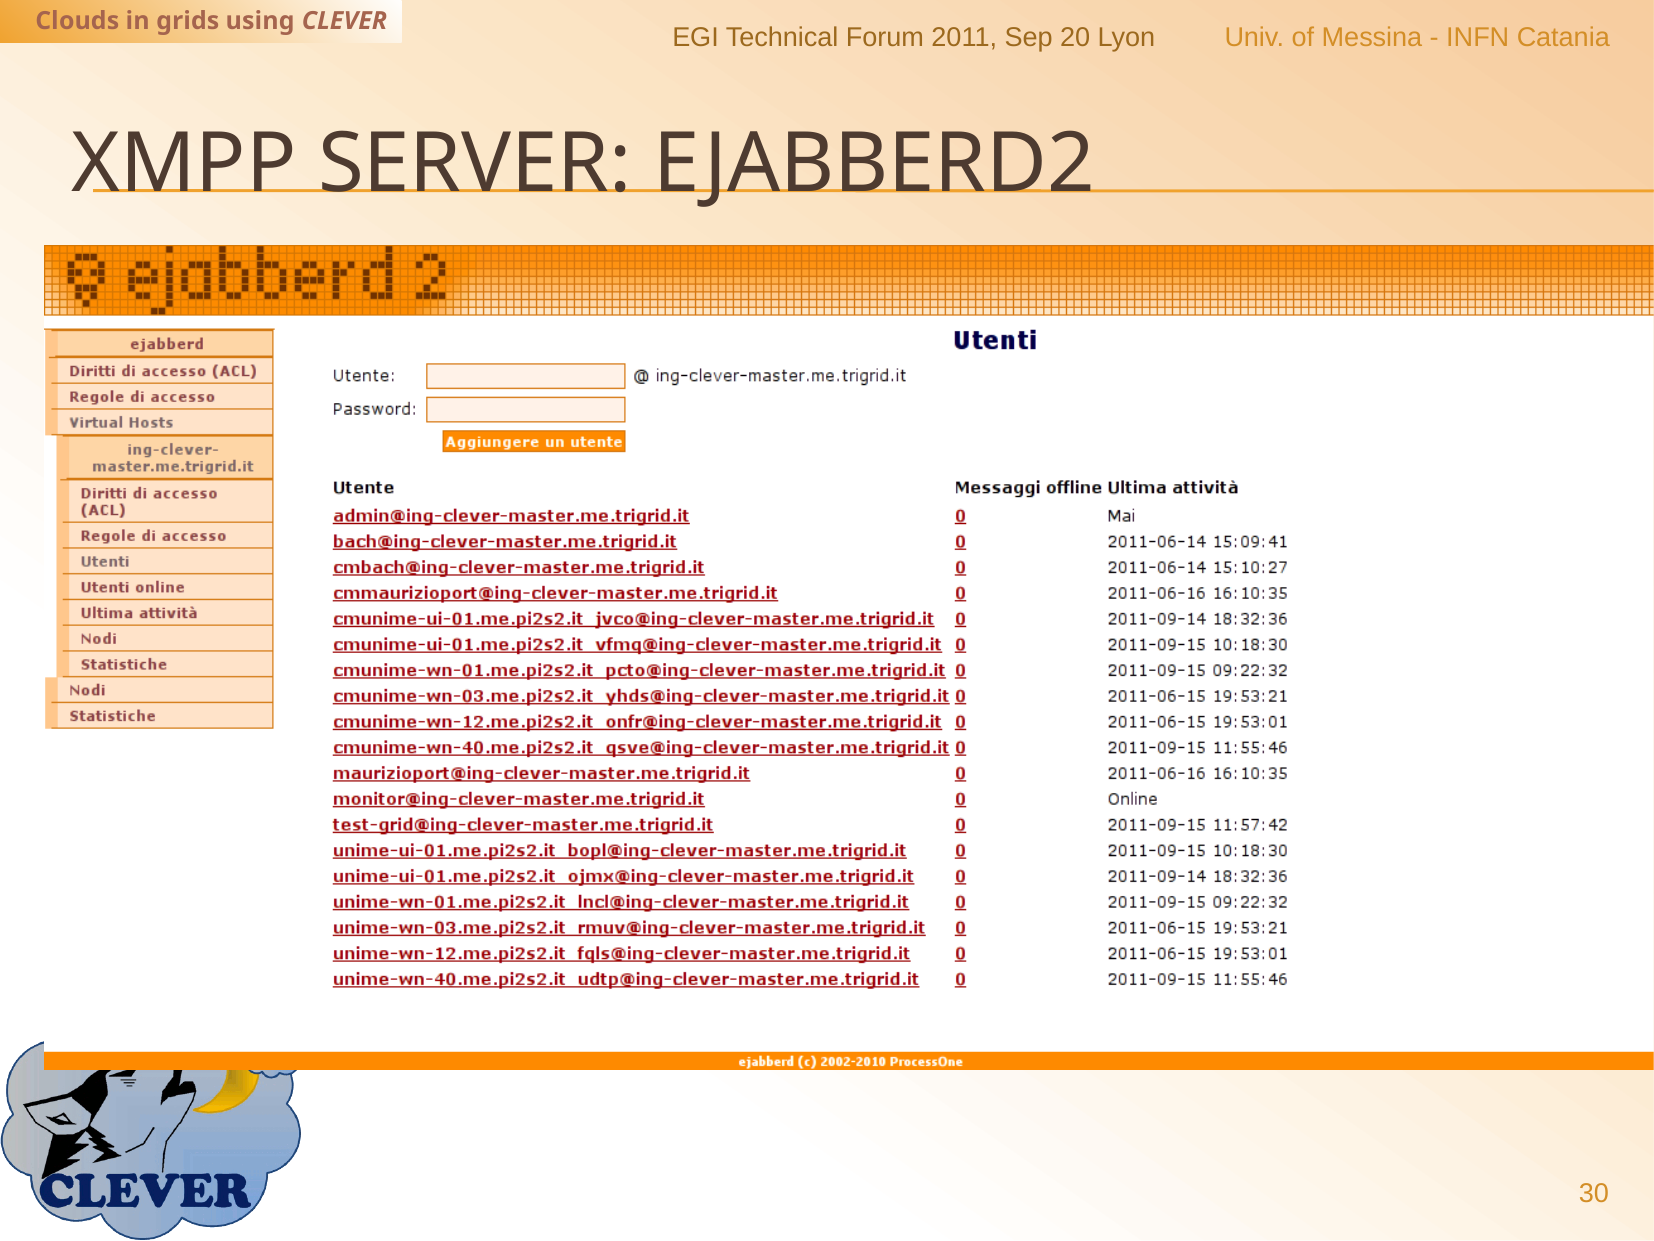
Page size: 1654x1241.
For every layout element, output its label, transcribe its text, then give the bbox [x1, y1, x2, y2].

slide_number Univ. of Messina - INFN Catania [1172, 13, 1626, 67]
footer EGI Technical Forum 2011, Sep 20 Lyon [647, 13, 1172, 67]
title XMPP server: ejabberd2 [55, 82, 1626, 235]
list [3, 244, 1654, 1071]
picture [0, 998, 306, 1240]
slide_number 30 [1488, 1170, 1626, 1216]
